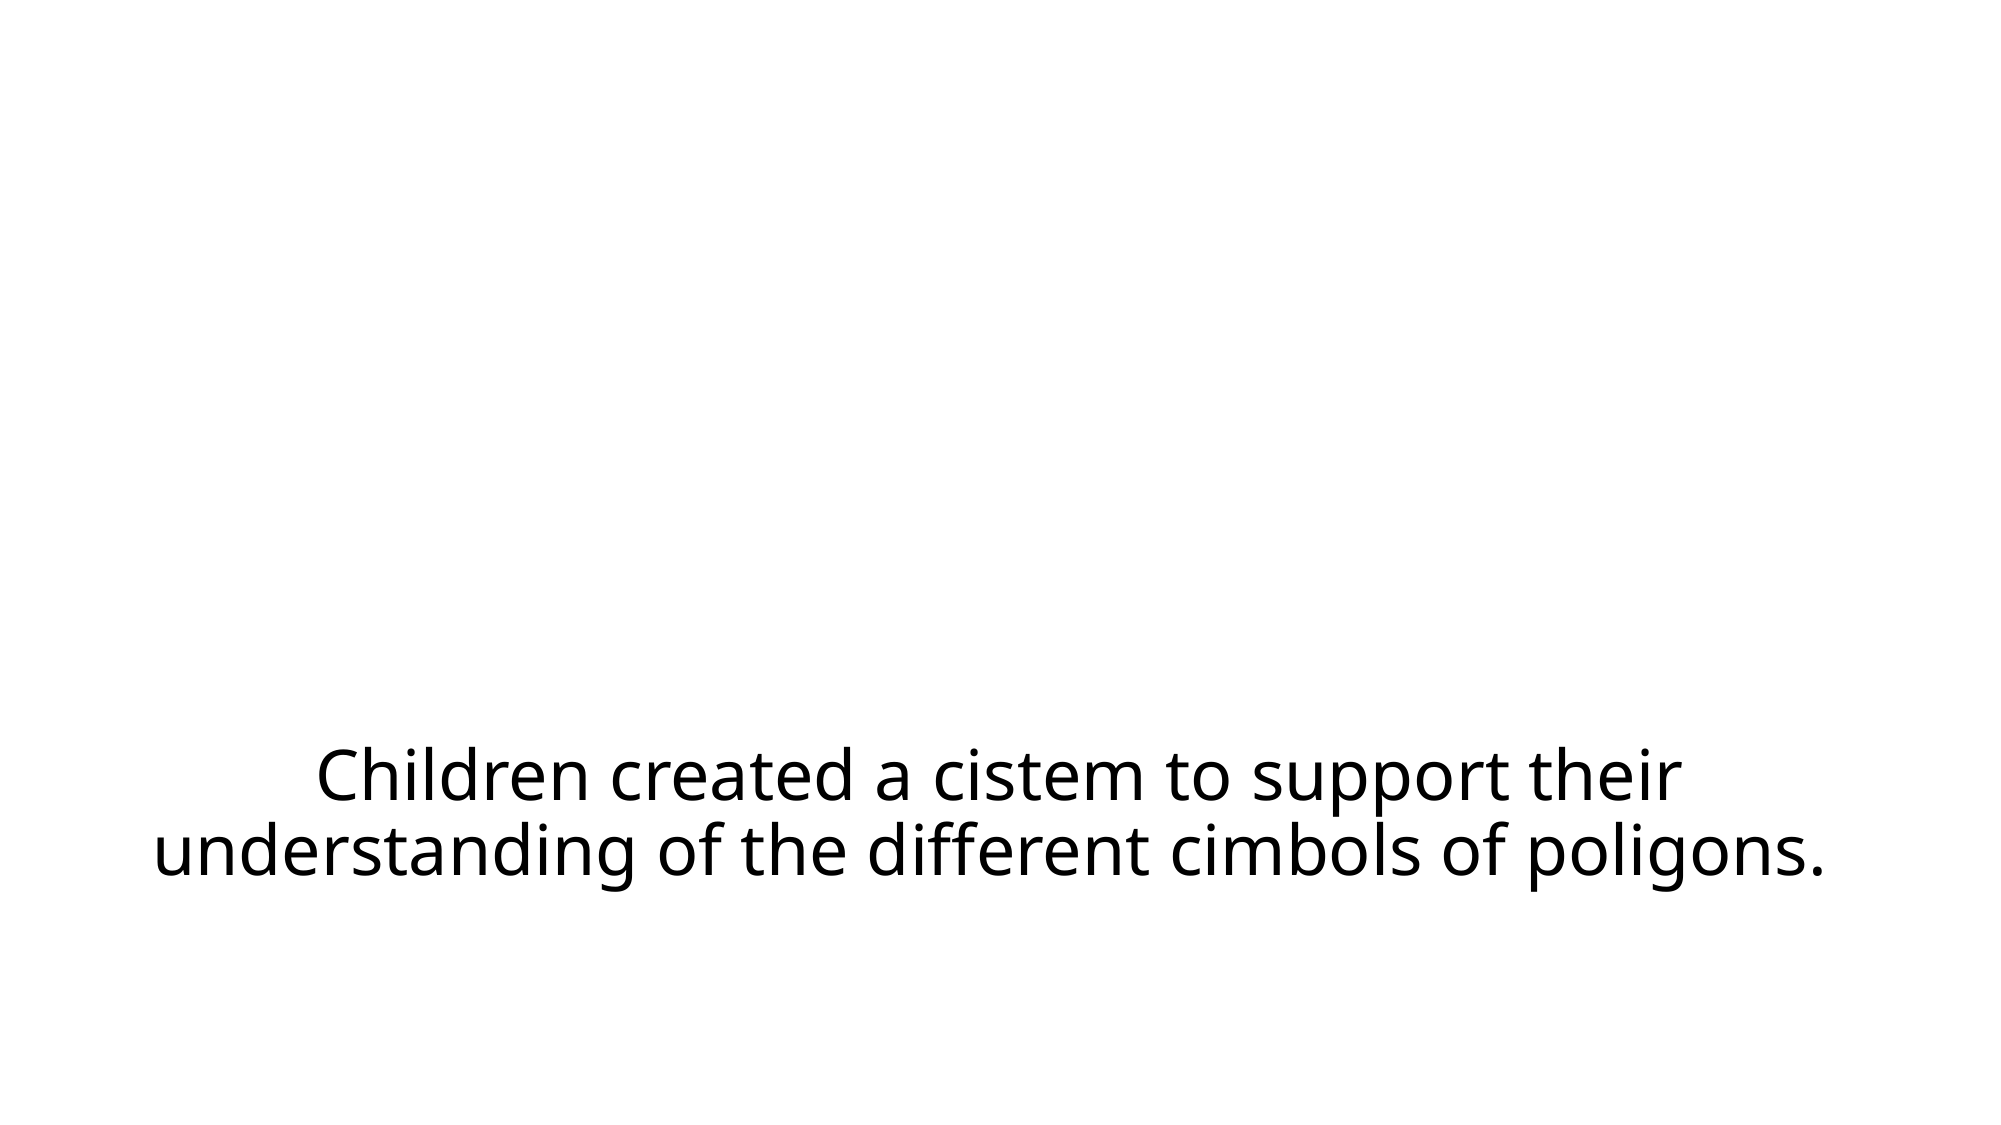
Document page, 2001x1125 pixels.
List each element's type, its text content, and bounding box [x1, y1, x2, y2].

title Children created a cistem to support their understanding of the different cimbols of poligons. [137, 655, 1863, 899]
